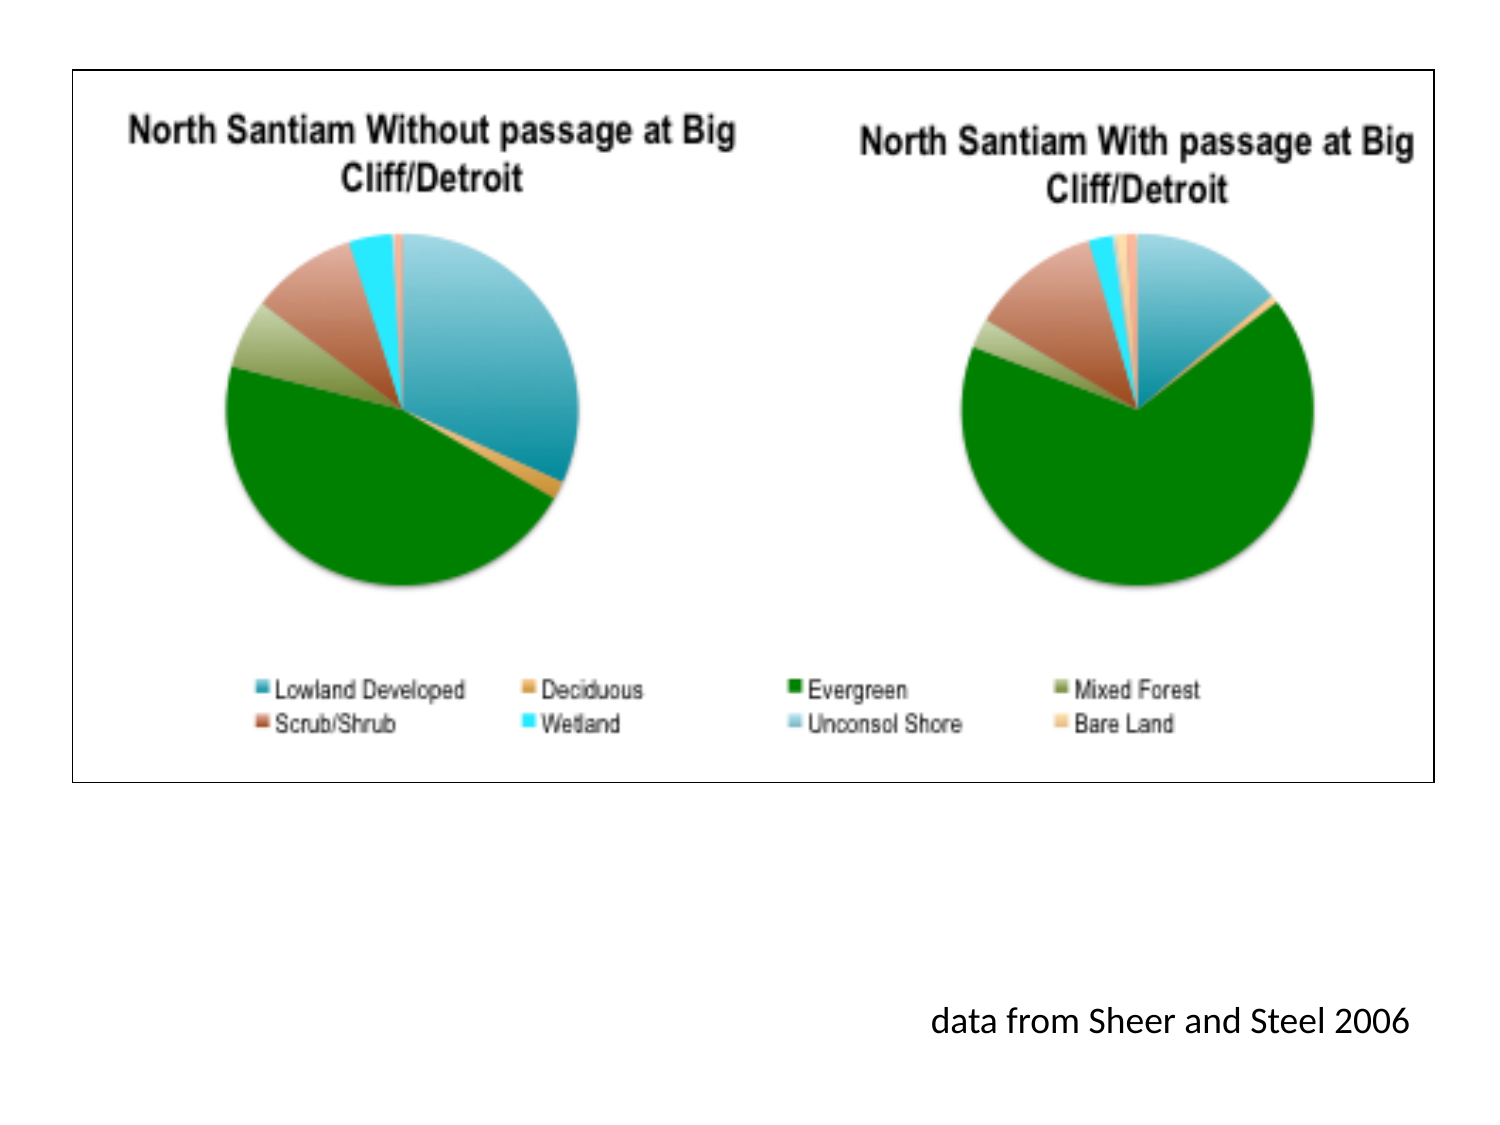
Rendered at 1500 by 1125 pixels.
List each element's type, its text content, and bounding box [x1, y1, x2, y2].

text_box data from Sheer and Steel 2006 [916, 989, 1435, 1049]
picture [73, 70, 1434, 783]
